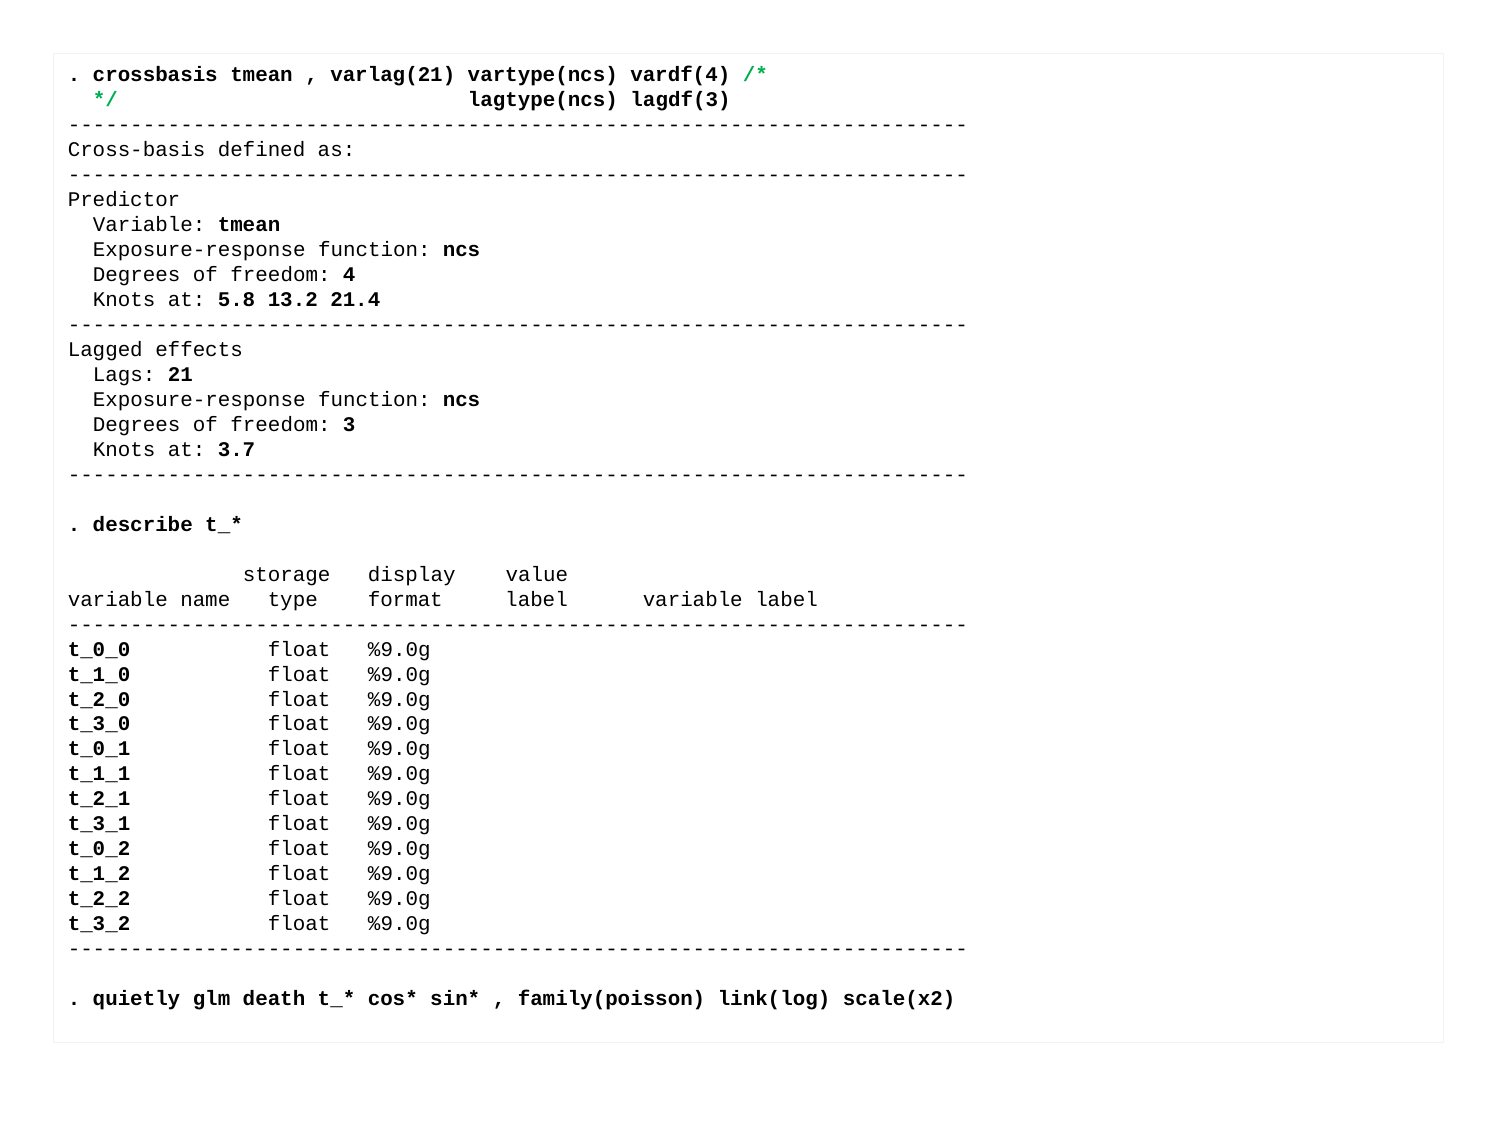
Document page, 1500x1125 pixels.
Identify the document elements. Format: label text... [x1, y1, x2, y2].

text_box . crossbasis tmean , varlag(21) vartype(ncs) vardf(4) /* */ lagtype(ncs) lagdf(3) ------------------------------------------------------------------------ Cross-basis defined as: ------------------------------------------------------------------------ Predictor Variable: tmean Exposure-response function: ncs Degrees of freedom: 4 Knots at: 5.8 13.2 21.4 ------------------------------------------------------------------------ Lagged effects Lags: 21 Exposure-response function: ncs Degrees of freedom: 3 Knots at: 3.7 ------------------------------------------------------------------------ . describe t_* storage display value variable name type format label variable label ------------------------------------------------------------------------ t_0_0 float %9.0g t_1_0 float %9.0g t_2_0 float %9.0g t_3_0 float %9.0g t_0_1 float %9.0g t_1_1 float %9.0g t_2_1 float %9.0g t_3_1 float %9.0g t_0_2 float %9.0g t_1_2 float %9.0g t_2_2 float %9.0g t_3_2 float %9.0g ------------------------------------------------------------------------ . quietly glm death t_* cos* sin* , family(poisson) link(log) scale(x2) [53, 53, 1444, 1043]
